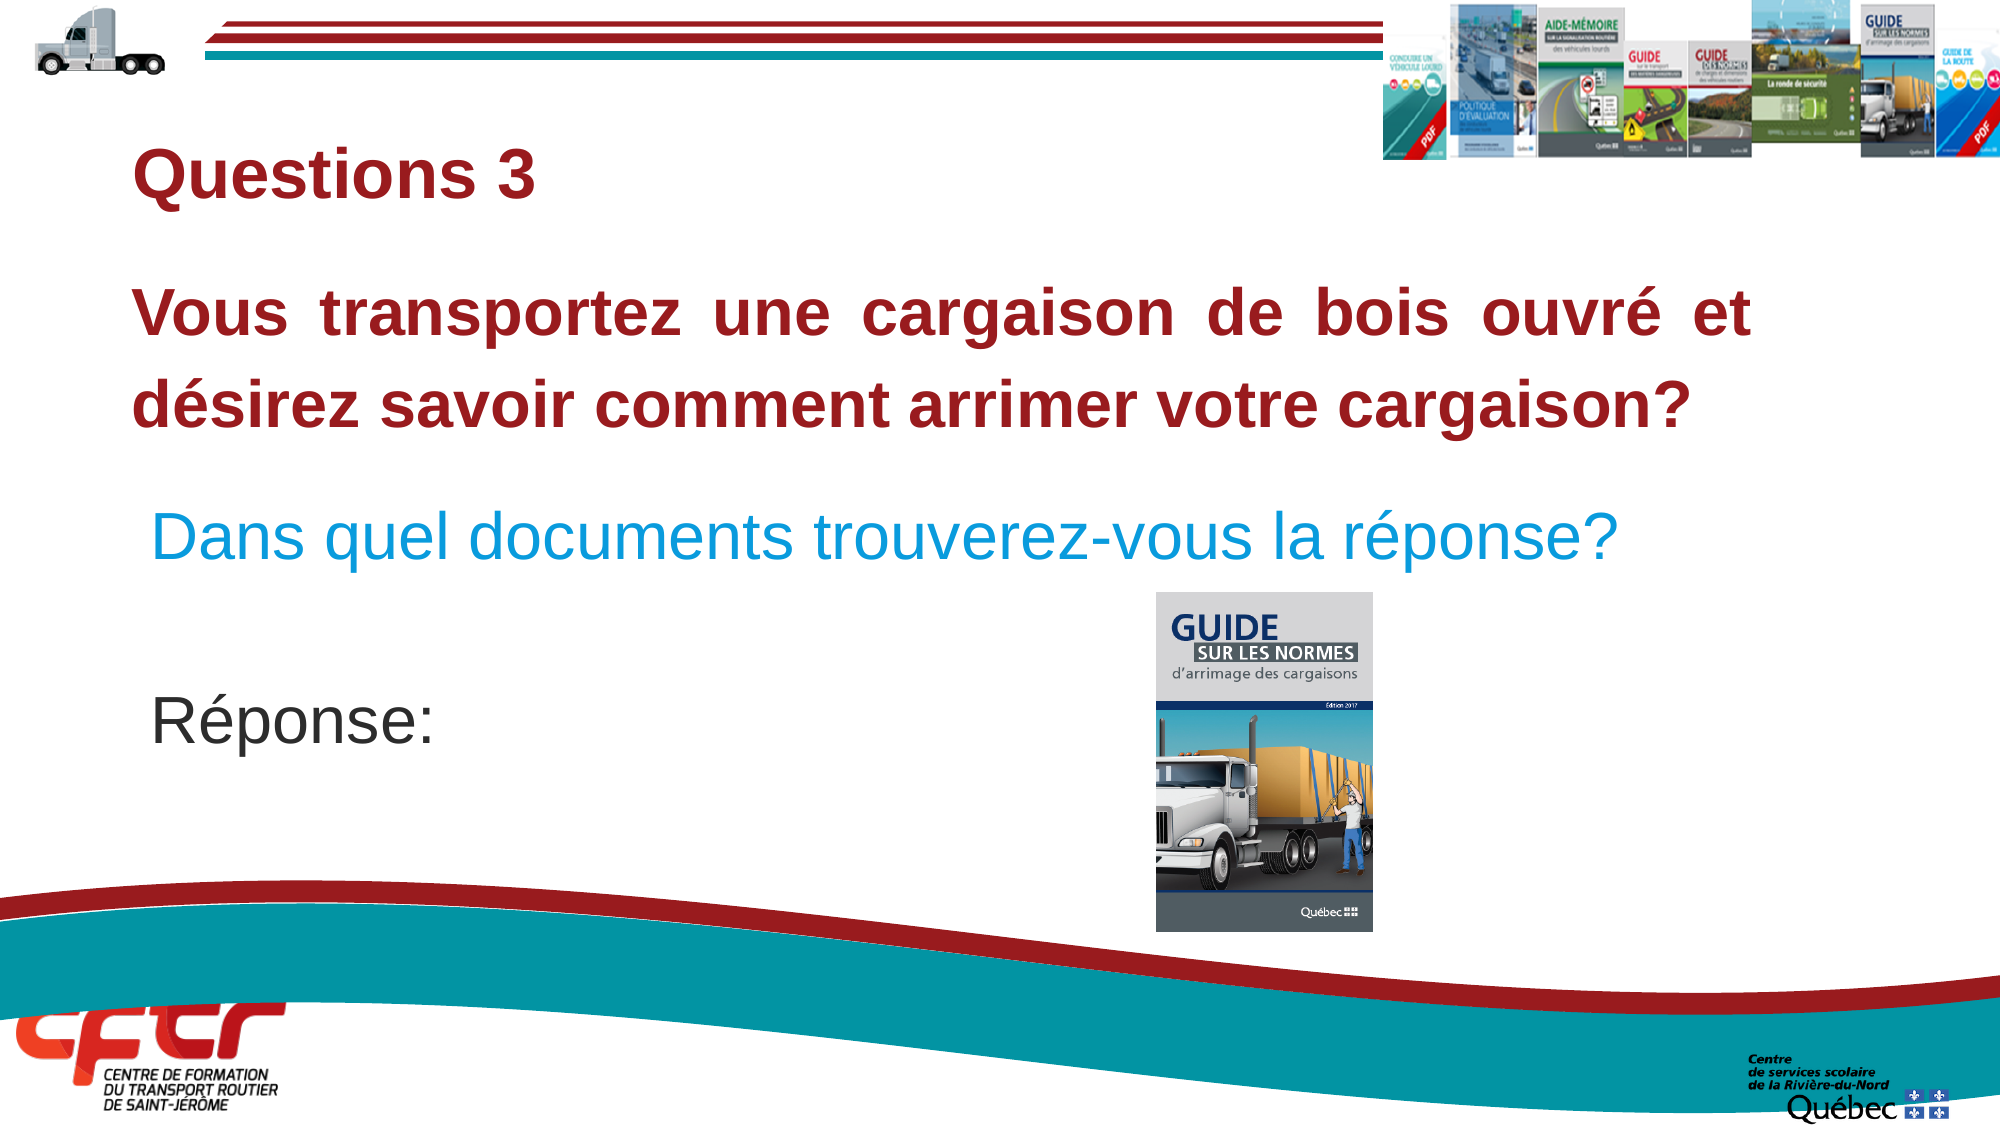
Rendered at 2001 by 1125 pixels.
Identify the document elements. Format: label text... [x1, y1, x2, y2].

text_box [204, 21, 1378, 60]
picture [1383, 0, 2000, 160]
picture [1729, 1034, 1968, 1125]
text_box Dans quel documents trouverez-vous la réponse? Réponse: [135, 465, 1892, 772]
text_box Questions 3 [116, 112, 1521, 228]
picture [1156, 592, 1373, 932]
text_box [0, 864, 2000, 1125]
text_box Vous transportez une cargaison de bois ouvré et désirez savoir comment arrimer votre cargaison? [116, 249, 1769, 541]
picture [31, 3, 168, 78]
